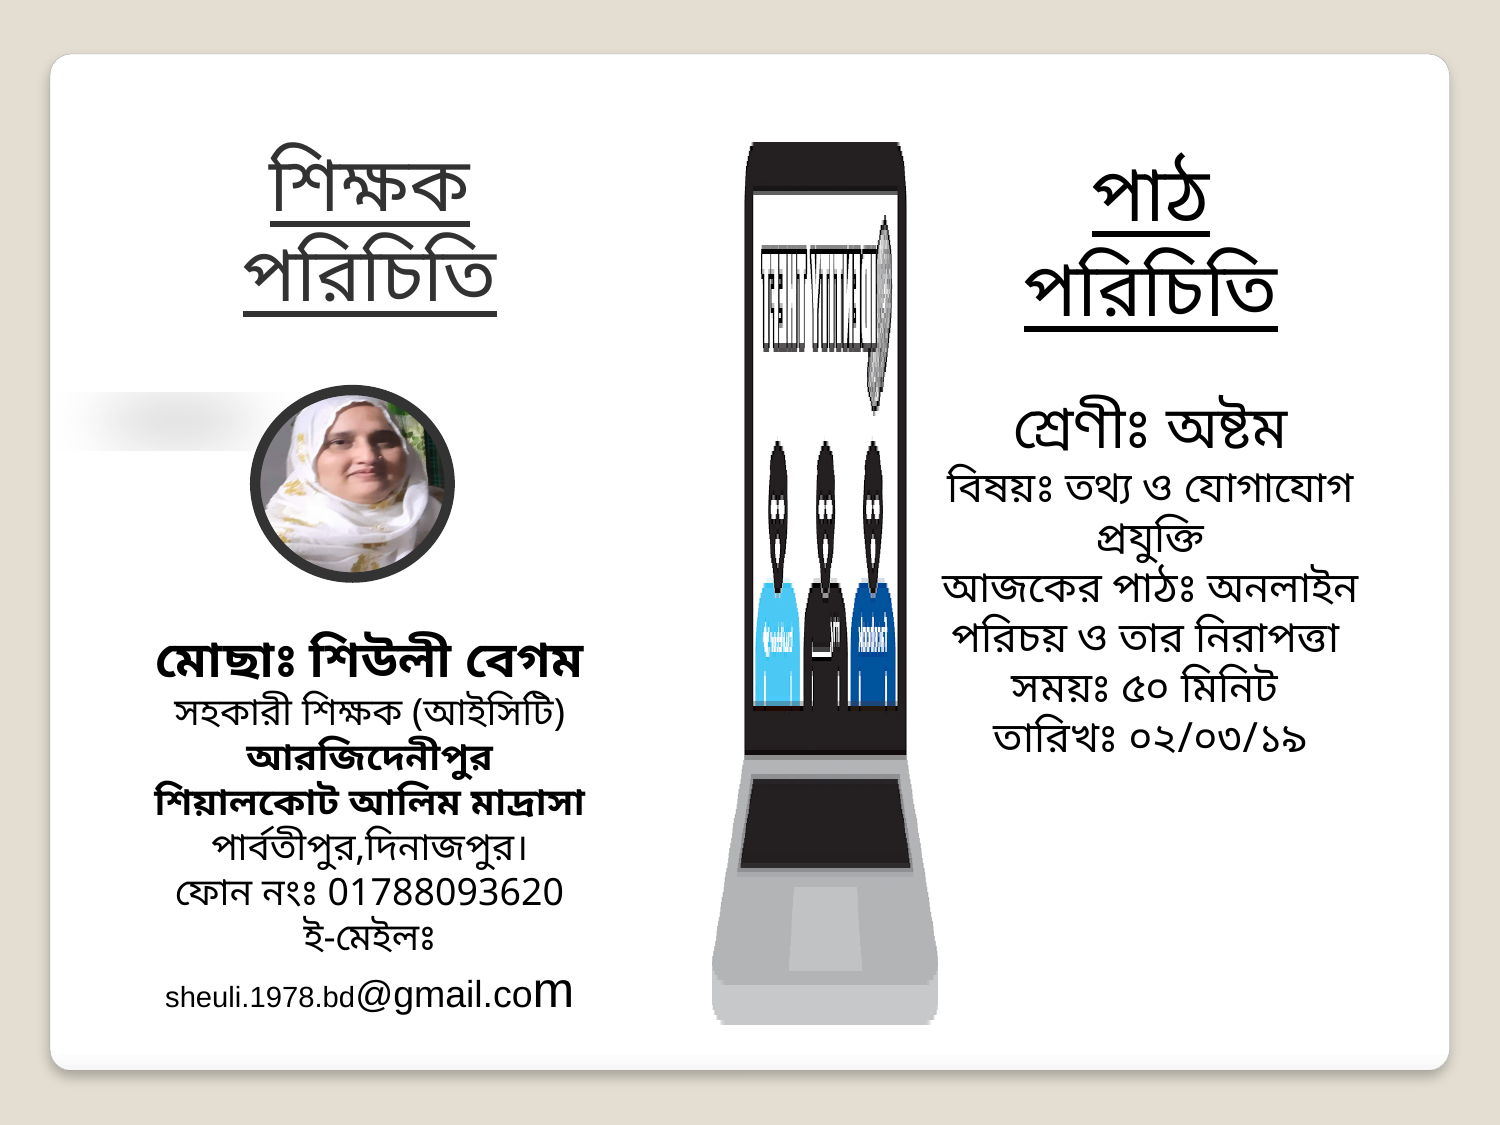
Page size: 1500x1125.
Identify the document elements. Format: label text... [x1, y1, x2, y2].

picture [254, 389, 450, 578]
text_box শ্রেণীঃ অষ্টম বিষয়ঃ তথ্য ও যোগাযোগ প্রযুক্তি আজকের পাঠঃ অনলাইন পরিচয় ও তার নিরাপত্তা সময়ঃ ৫০ মিনিট তারিখঃ ০২/০৩/১৯ [945, 358, 1416, 793]
text_box শিক্ষক পরিচিতি [111, 175, 628, 278]
picture [712, 142, 938, 1026]
text_box পাঠ পরিচিতি [945, 154, 1368, 299]
text_box মোছাঃ শিউলী বেগম সহকারী শিক্ষক (আইসিটি) আরজিদেনীপুর শিয়ালকোট আলিম মাদ্রাসা পার্বতীপুর,দিনাজপুর। ফোন নংঃ 01788093620 ই-মেইলঃ sheuli.1978.bd@gmail.com [111, 595, 628, 1051]
